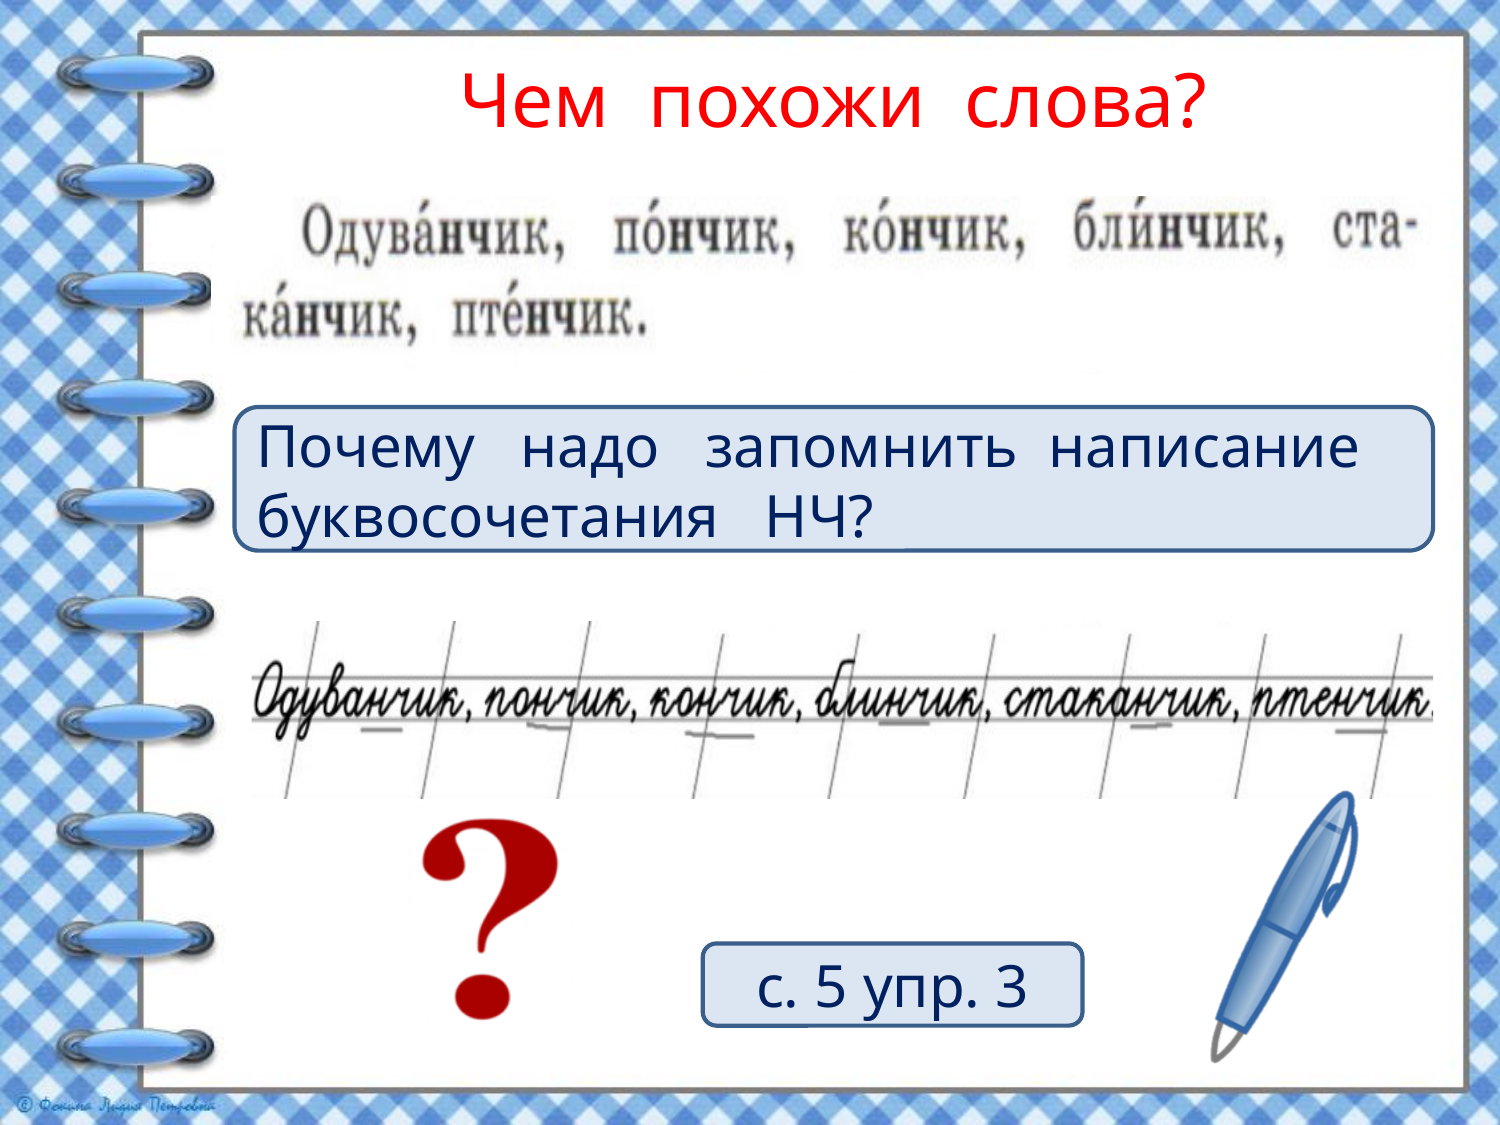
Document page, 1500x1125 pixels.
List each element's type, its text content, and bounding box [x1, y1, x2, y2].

picture [0, 0, 1500, 1125]
text_box Почему надо запомнить написание буквосочетания НЧ? [232, 404, 1436, 553]
text_box с. 5 упр. 3 [700, 941, 1085, 1028]
title Чем похожи слова? [242, 45, 1425, 161]
